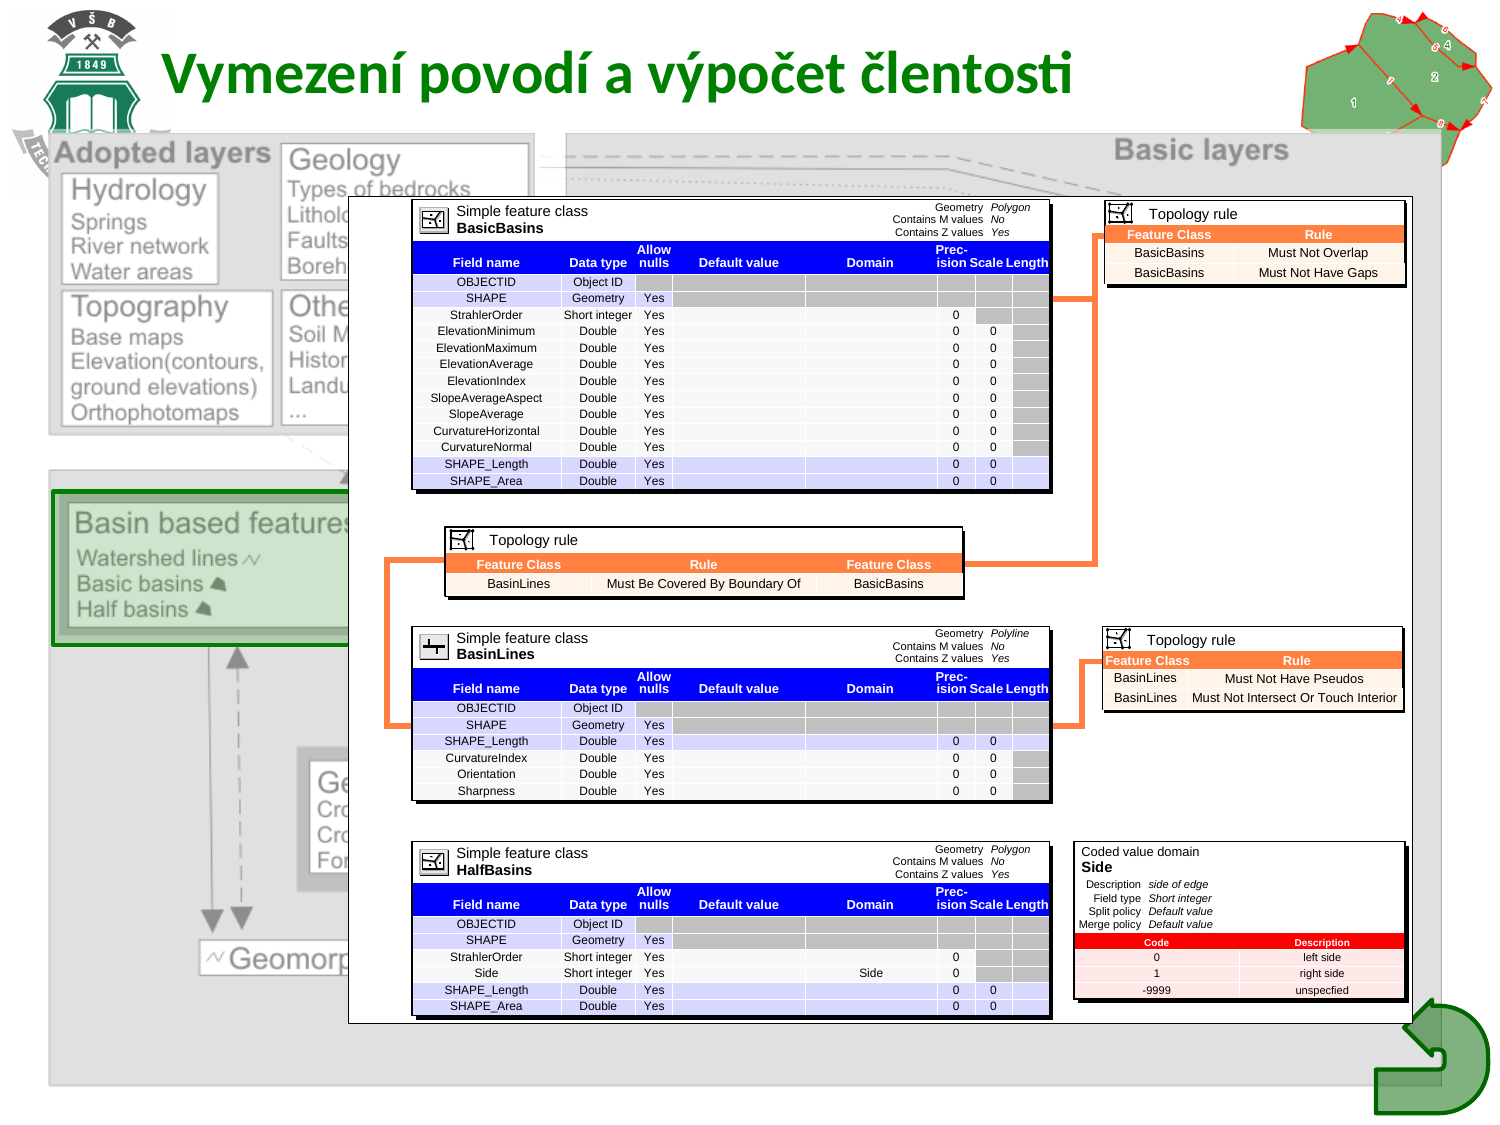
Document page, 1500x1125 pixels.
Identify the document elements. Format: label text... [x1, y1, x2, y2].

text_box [348, 195, 1413, 1024]
picture [47, 133, 1442, 1087]
text_box [0, 127, 1443, 1092]
text_box [1373, 1004, 1491, 1116]
picture [1293, 9, 1498, 197]
text_box Vymezení povodí a výpočet člentosti [148, 25, 1270, 108]
